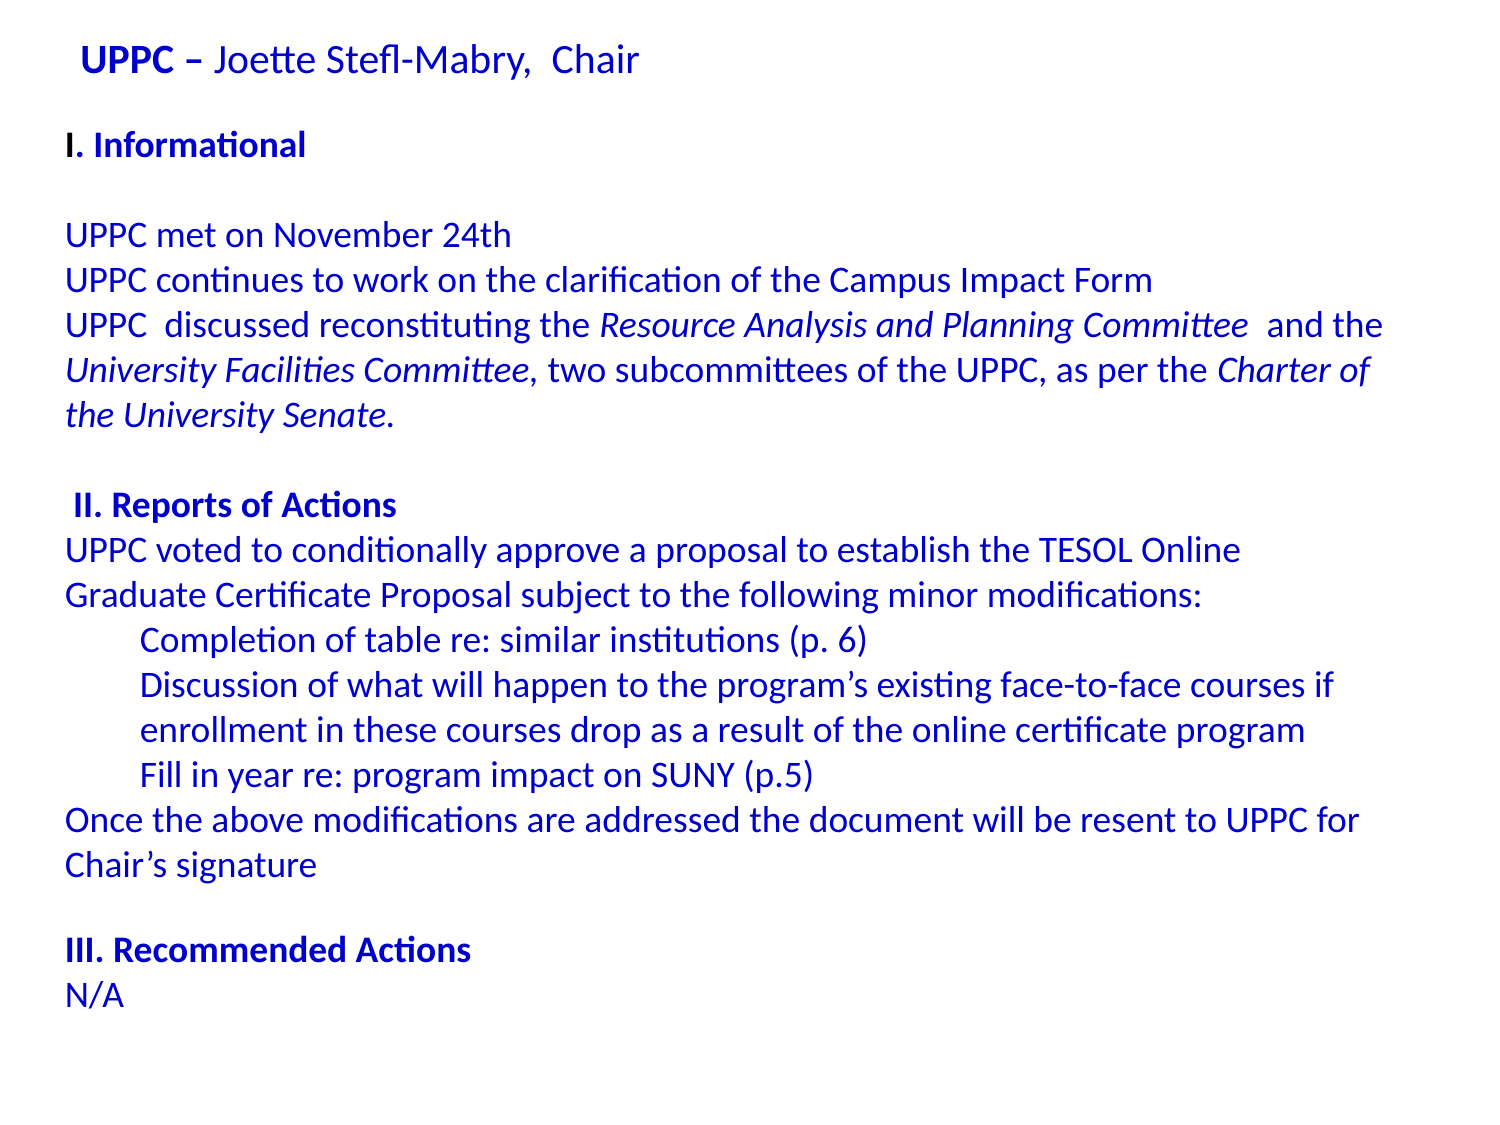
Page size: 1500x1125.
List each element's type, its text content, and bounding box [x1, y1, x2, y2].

text_box UPPC – Joette Stefl-Mabry, Chair [65, 24, 656, 90]
text_box I. Informational UPPC met on November 24th UPPC continues to work on the clarification of the Campus Impact Form UPPC discussed reconstituting the Resource Analysis and Planning Committee and the University Facilities Committee, two subcommittees of the UPPC, as per the Charter of the University Senate. II. Reports of Actions UPPC voted to conditionally approve a proposal to establish the TESOL Online Graduate Certificate Proposal subject to the following minor modifications: Completion of table re: similar institutions (p. 6) Discussion of what will happen to the program’s existing face-to-face courses if enrollment in these courses drop as a result of the online certificate program Fill in year re: program impact on SUNY (p.5) Once the above modifications are addressed the document will be resent to UPPC for Chair’s signature III. Recommended Actions N/A [49, 112, 1400, 1068]
